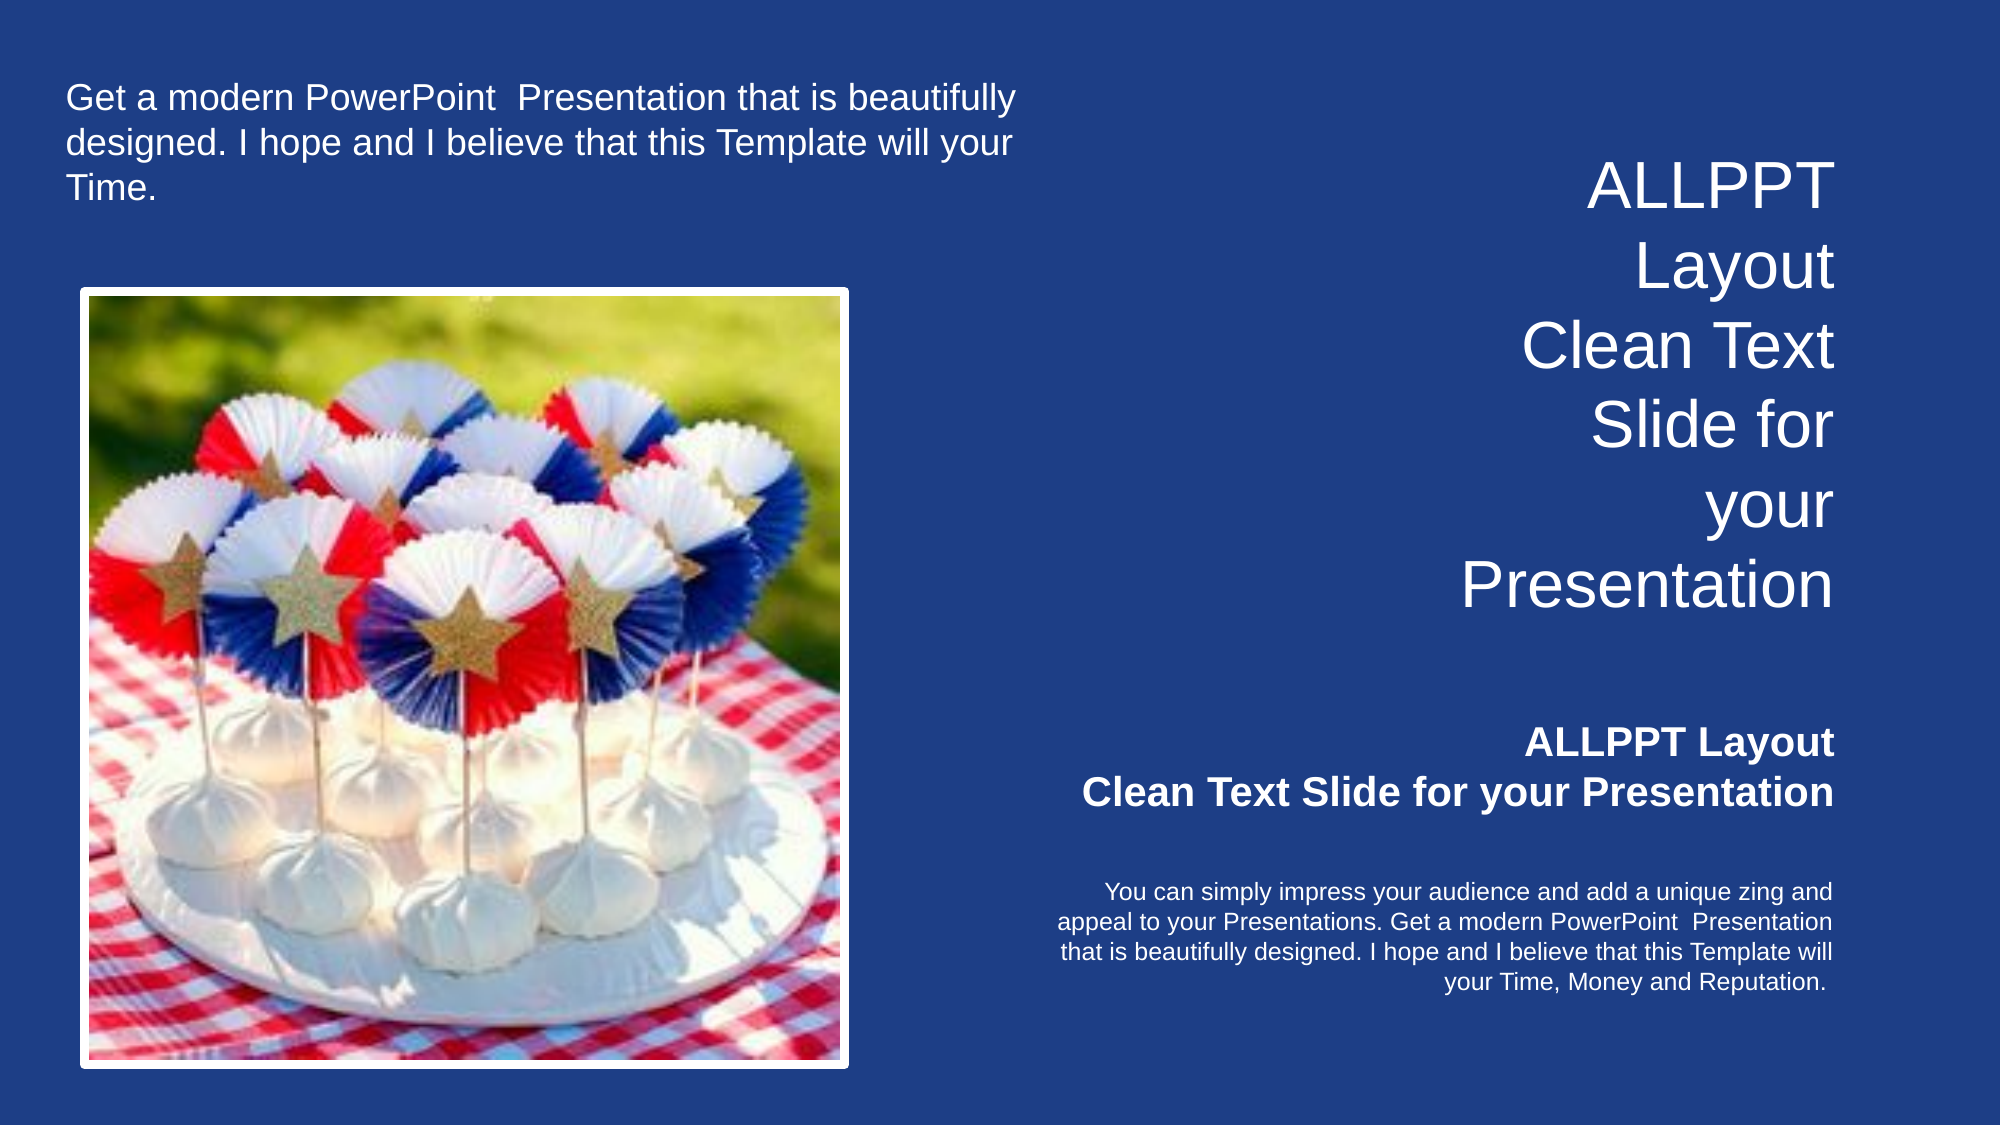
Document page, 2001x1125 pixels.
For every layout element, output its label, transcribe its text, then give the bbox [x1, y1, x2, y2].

picture [89, 296, 840, 1060]
text_box ALLPPT Layout Clean Text Slide for your Presentation [1443, 134, 1850, 629]
text_box Get a modern PowerPoint Presentation that is beautifully designed. I hope and I believe that this Template will your Time. [50, 65, 1062, 215]
text_box ALLPPT Layout Clean Text Slide for your Presentation [1037, 707, 1850, 823]
text_box You can simply impress your audience and add a unique zing and appeal to your Presentations. Get a modern PowerPoint Presentation that is beautifully designed. I hope and I believe that this Template will your Time, Money and Reputation. [1037, 868, 1850, 1003]
